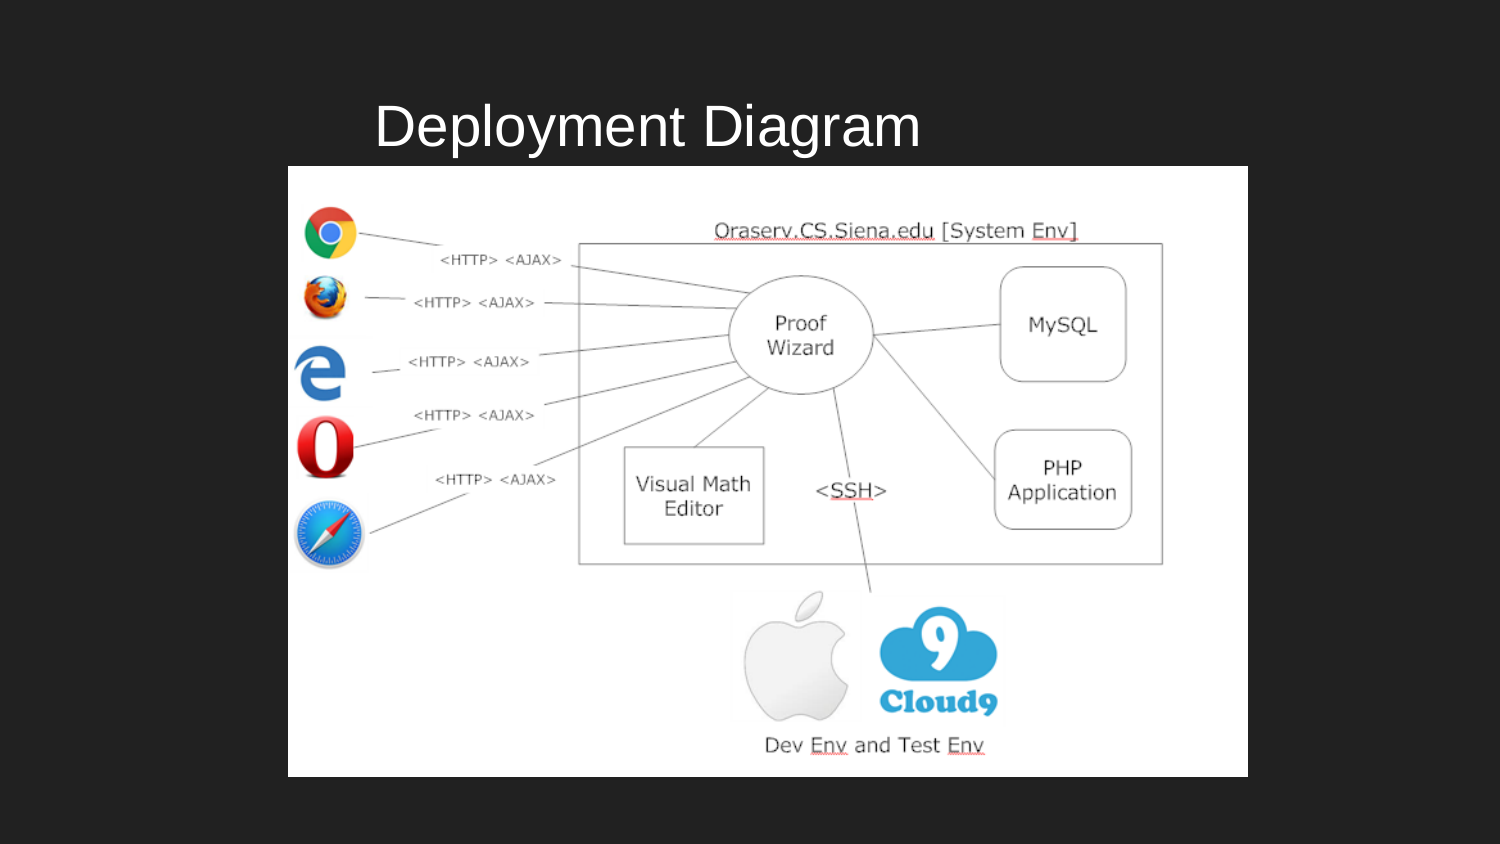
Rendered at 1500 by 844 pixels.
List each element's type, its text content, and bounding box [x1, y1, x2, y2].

picture [287, 166, 1248, 777]
title Deployment Diagram [51, 72, 1449, 167]
